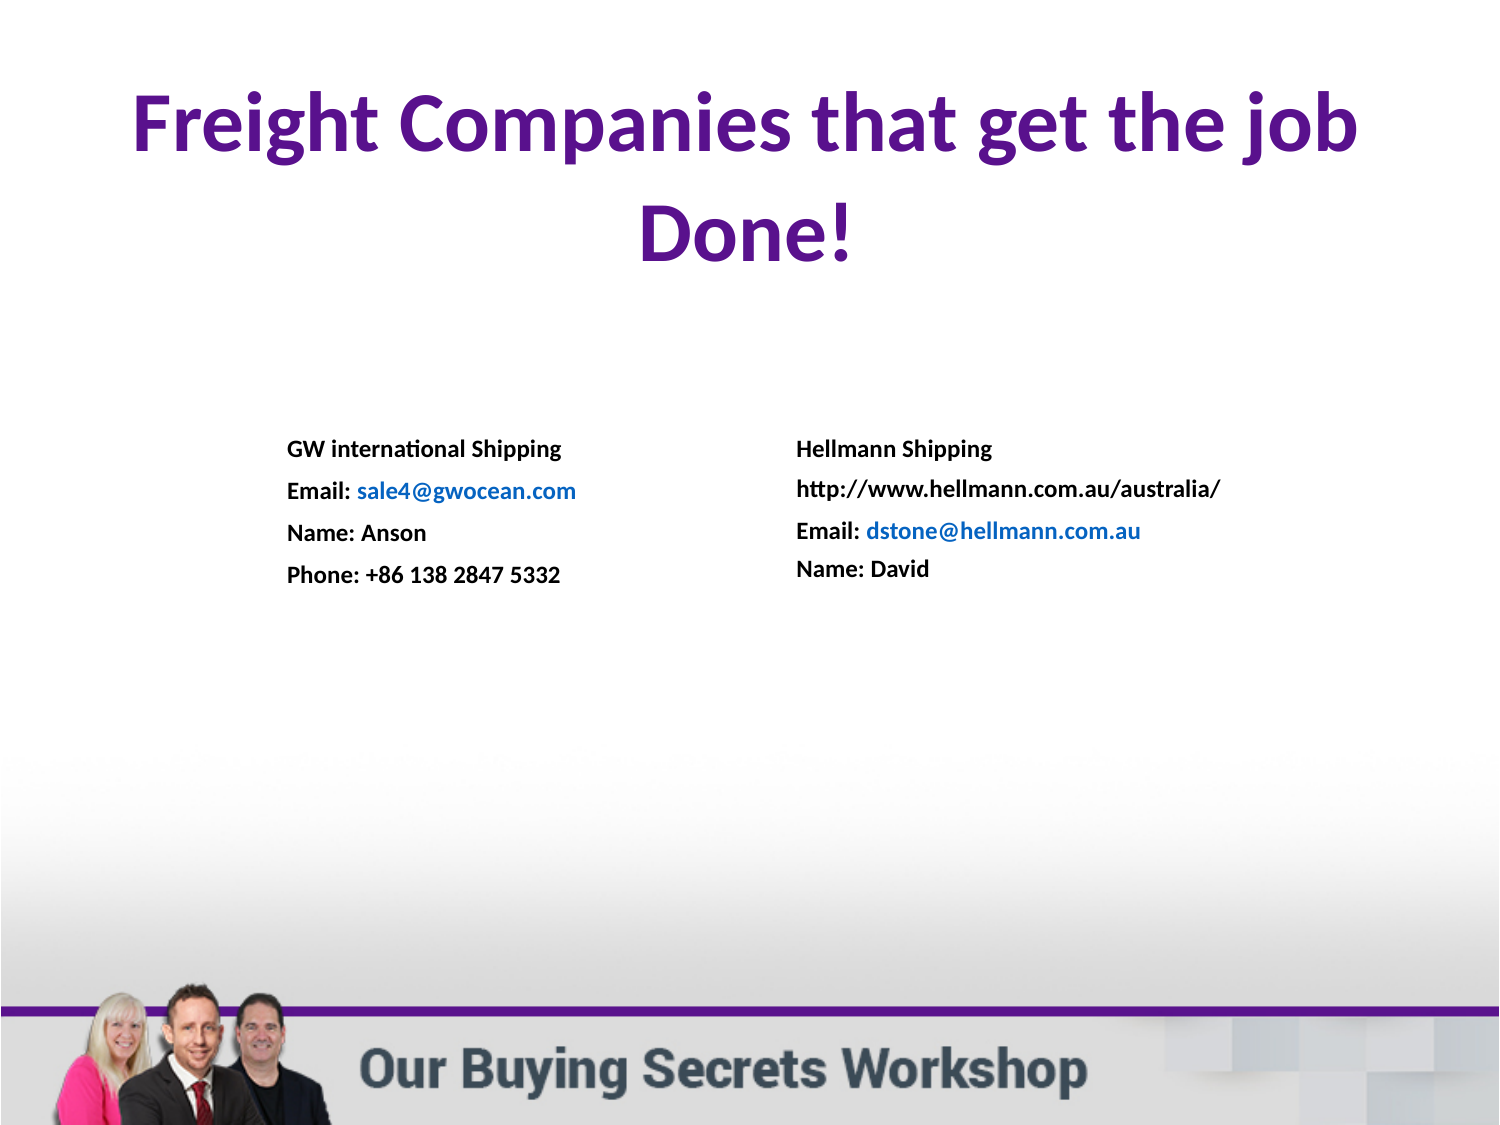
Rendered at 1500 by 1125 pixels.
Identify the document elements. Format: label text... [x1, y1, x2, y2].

text_box Freight Companies that get the job Done! [45, 51, 1449, 432]
table_header GW international Shipping Email: sale4@gwocean.com Name: Anson Phone: +86 138 2847 5332 [273, 433, 781, 707]
picture [1, 0, 1499, 1125]
table_header Hellmann Shipping http://www.hellmann.com.au/australia/ Email: dstone@hellmann.com.au Name: David [782, 433, 1290, 707]
